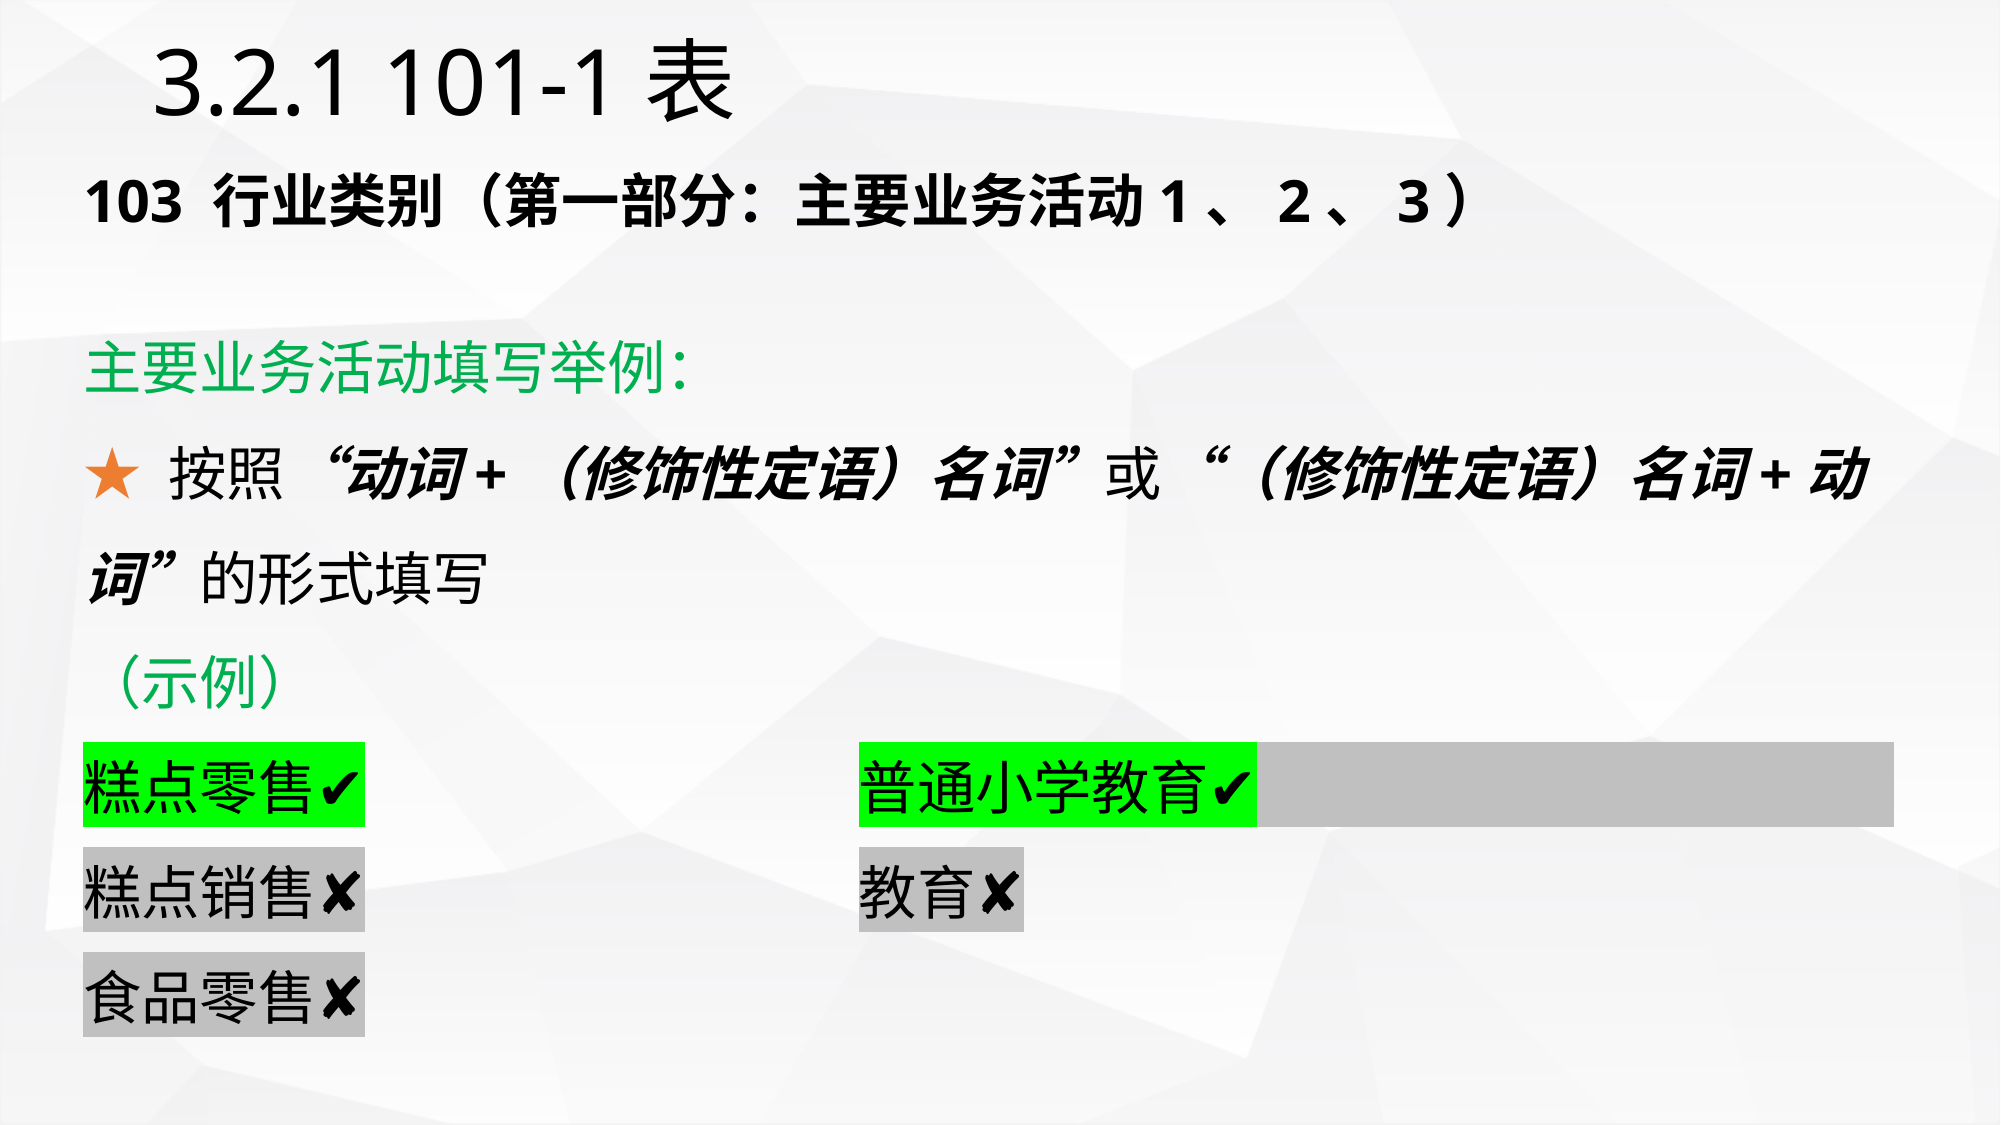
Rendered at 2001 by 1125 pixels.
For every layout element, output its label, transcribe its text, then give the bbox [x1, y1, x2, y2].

text_box 103 行业类别（第一部分：主要业务活动1、2、3） 主要业务活动填写举例： ★ 按照“动词+（修饰性定语）名词”或“（修饰性定语）名词+动词”的形式填写 （示例） 糕点零售✔ 普通小学教育✔ 糕点销售✘ 教育✘ 食品零售✘ [68, 164, 1976, 1039]
picture [0, 0, 2001, 1125]
title 3.2.1 101-1表 [137, 20, 1724, 151]
